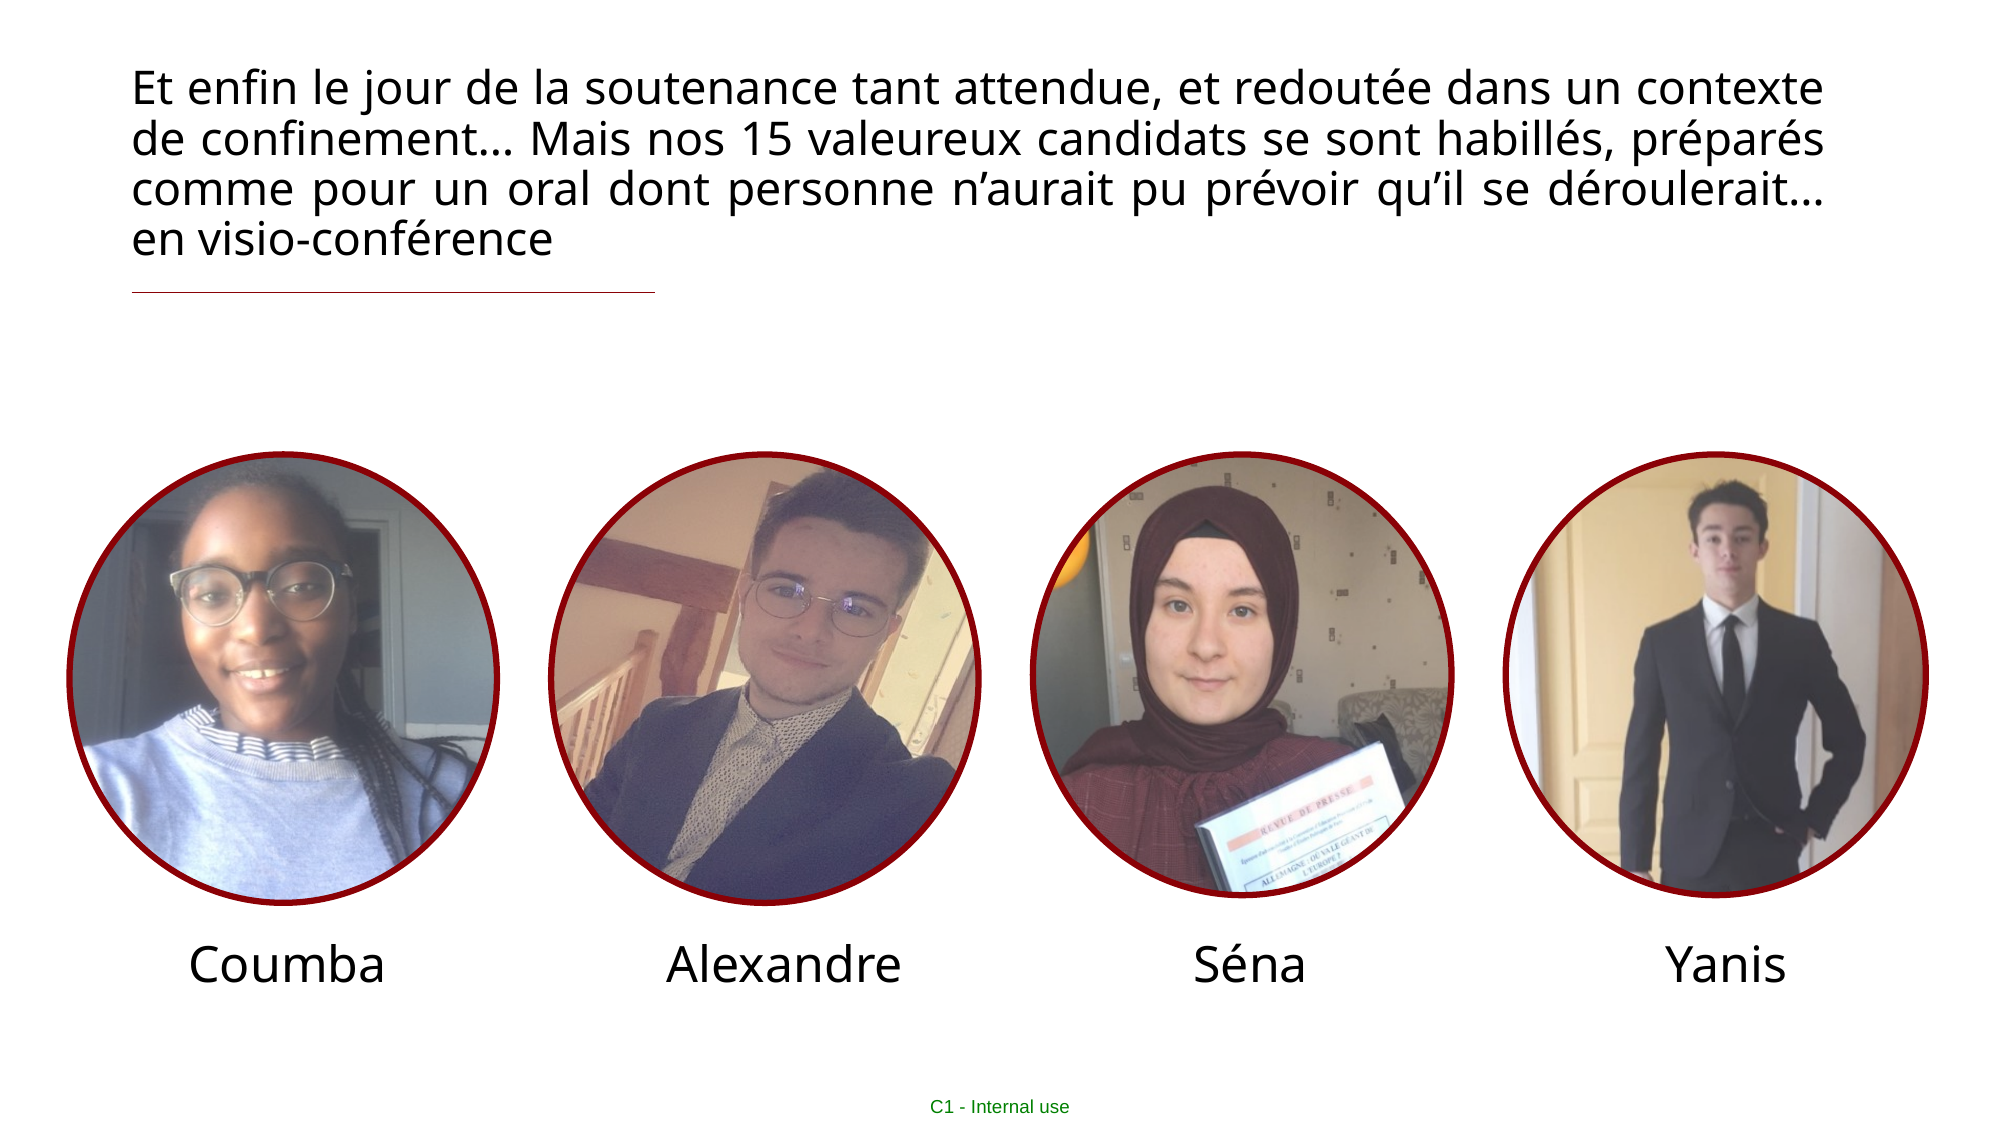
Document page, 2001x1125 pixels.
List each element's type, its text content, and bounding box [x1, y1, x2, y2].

title Et enfin le jour de la soutenance tant attendue, et redoutée dans un contexte de confinement… Mais nos 15 valeureux candidats se sont habillés, préparés comme pour un oral dont personne n’aurait pu prévoir qu’il se déroulerait… en visio-conférence [116, 56, 1842, 274]
text_box Séna [1178, 925, 1323, 1000]
text_box [1031, 453, 1453, 897]
text_box [1504, 453, 1927, 897]
text_box Alexandre [651, 925, 919, 1000]
text_box [68, 453, 498, 904]
text_box Coumba [173, 925, 402, 1000]
text_box Yanis [1651, 925, 1803, 1000]
text_box [550, 453, 980, 904]
